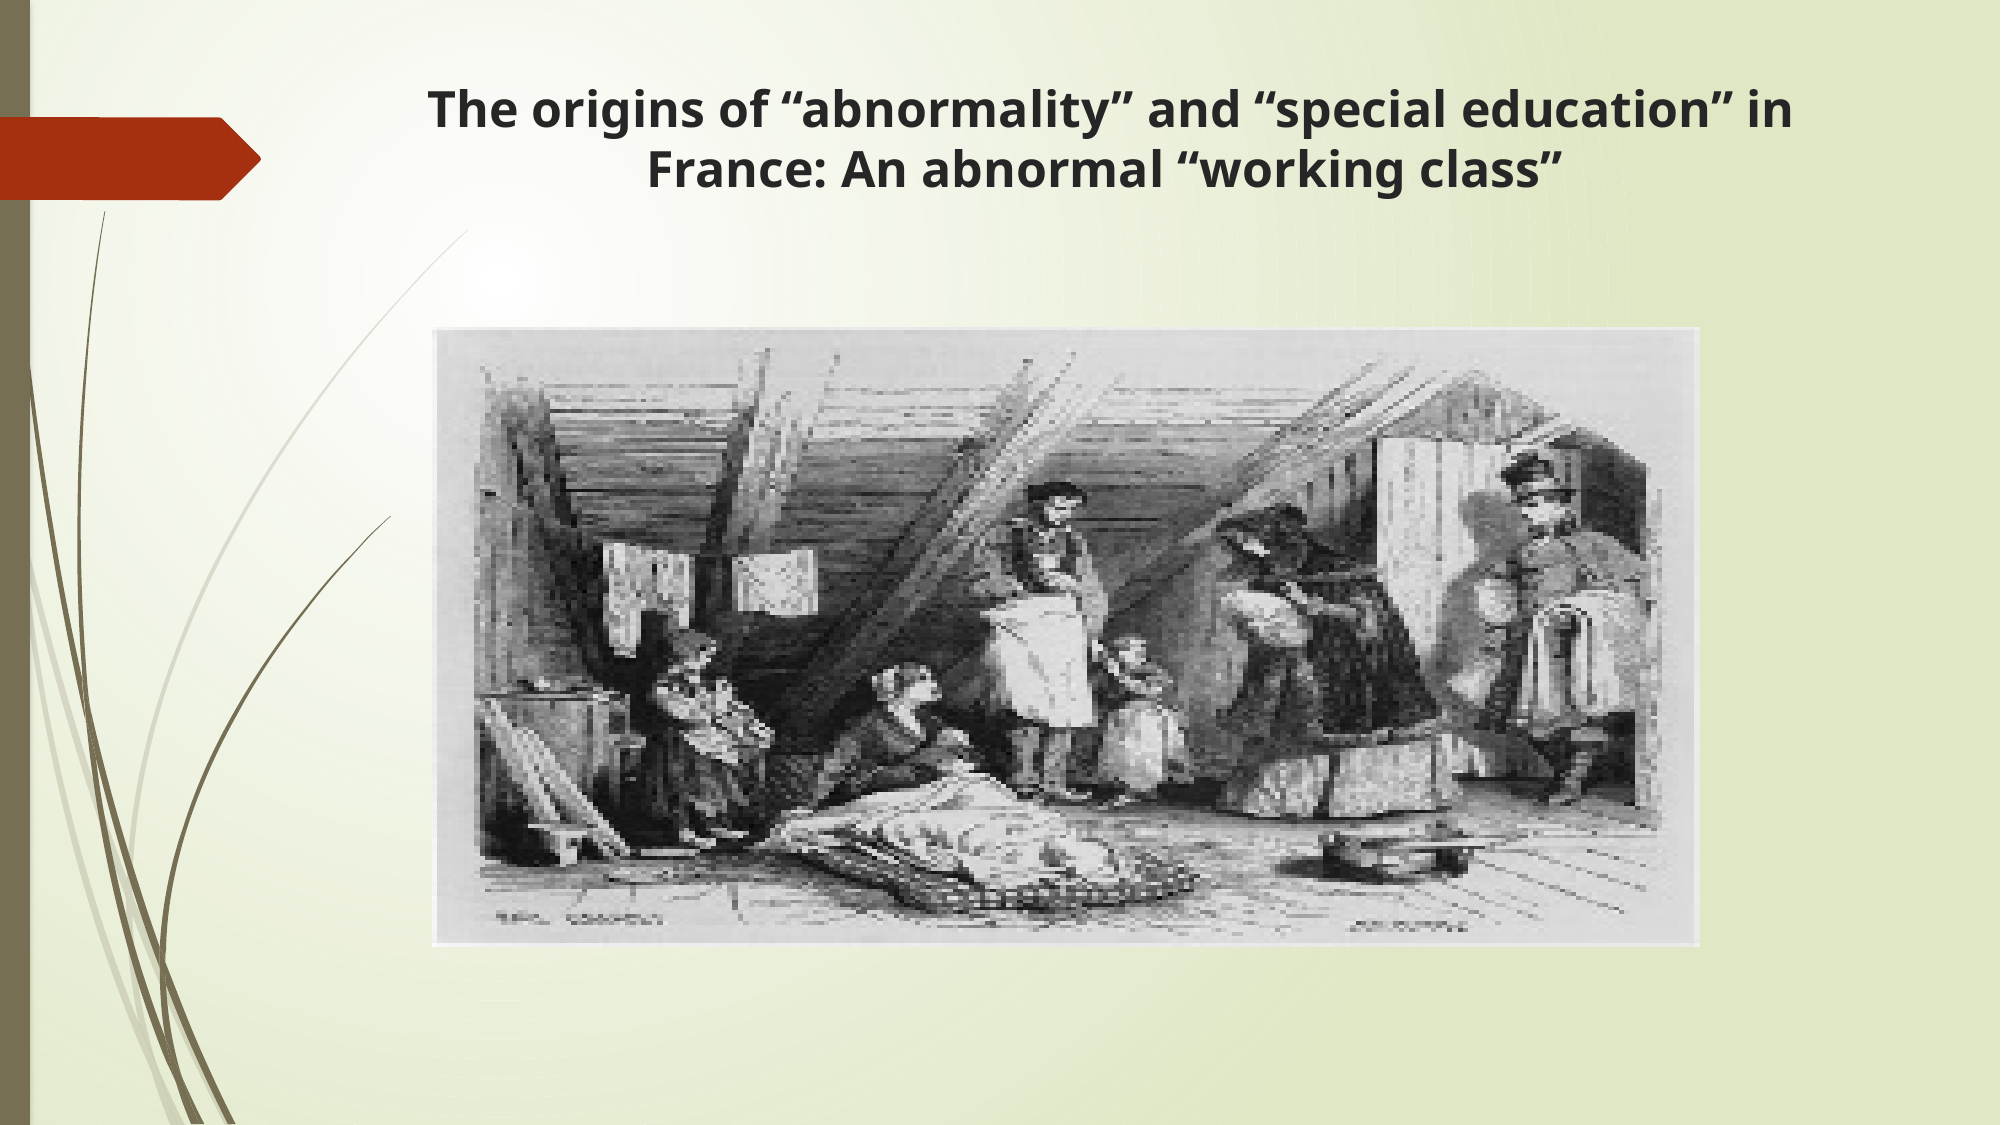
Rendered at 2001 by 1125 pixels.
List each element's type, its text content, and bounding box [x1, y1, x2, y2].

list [432, 327, 1700, 947]
title The origins of “abnormality” and “special education” in France: An abnormal “working class” [380, 69, 1843, 280]
